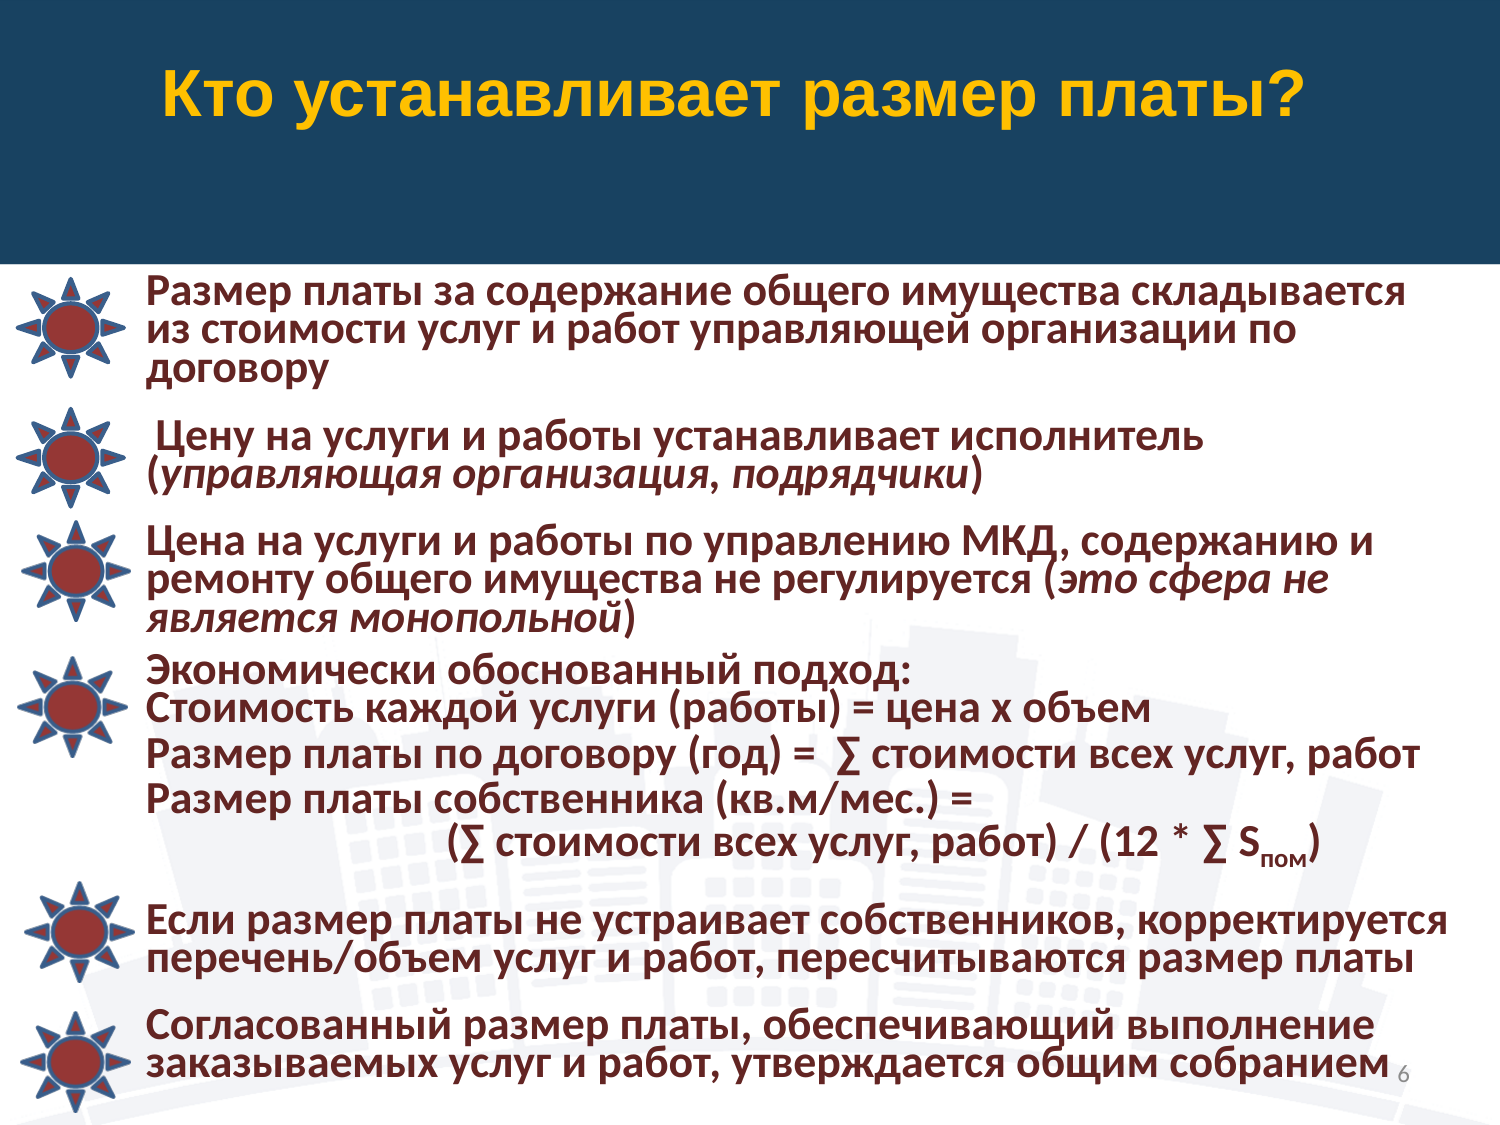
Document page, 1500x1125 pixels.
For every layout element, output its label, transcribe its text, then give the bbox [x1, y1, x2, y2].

text_box Кто устанавливает размер платы? [17, 42, 1471, 138]
slide_number 6 [1340, 1042, 1425, 1103]
picture [0, 0, 1500, 1125]
text_box [15, 276, 126, 379]
text_box Размер платы за содержание общего имущества складывается из стоимости услуг и работ управляющей организации по договору Цену на услуги и работы устанавливает исполнитель (управляющая организация, подрядчики) Цена на услуги и работы по управлению МКД, содержанию и ремонту общего имущества не регулируется (это сфера не является монопольной) Экономически обоснованный подход: Стоимость каждой услуги (работы) = цена х объем Размер платы по договору (год) = ∑ стоимости всех услуг, работ Размер платы собственника (кв.м/мес.) = (∑ стоимости всех услуг, работ) / (12 * ∑ Sпом) Если размер платы не устраивает собственников, корректируется перечень/объем услуг и работ, пересчитываются размер платы Согласованный размер платы, обеспечивающий выполнение заказываемых услуг и работ, утверждается общим собранием [131, 267, 1471, 1093]
text_box [15, 406, 126, 509]
